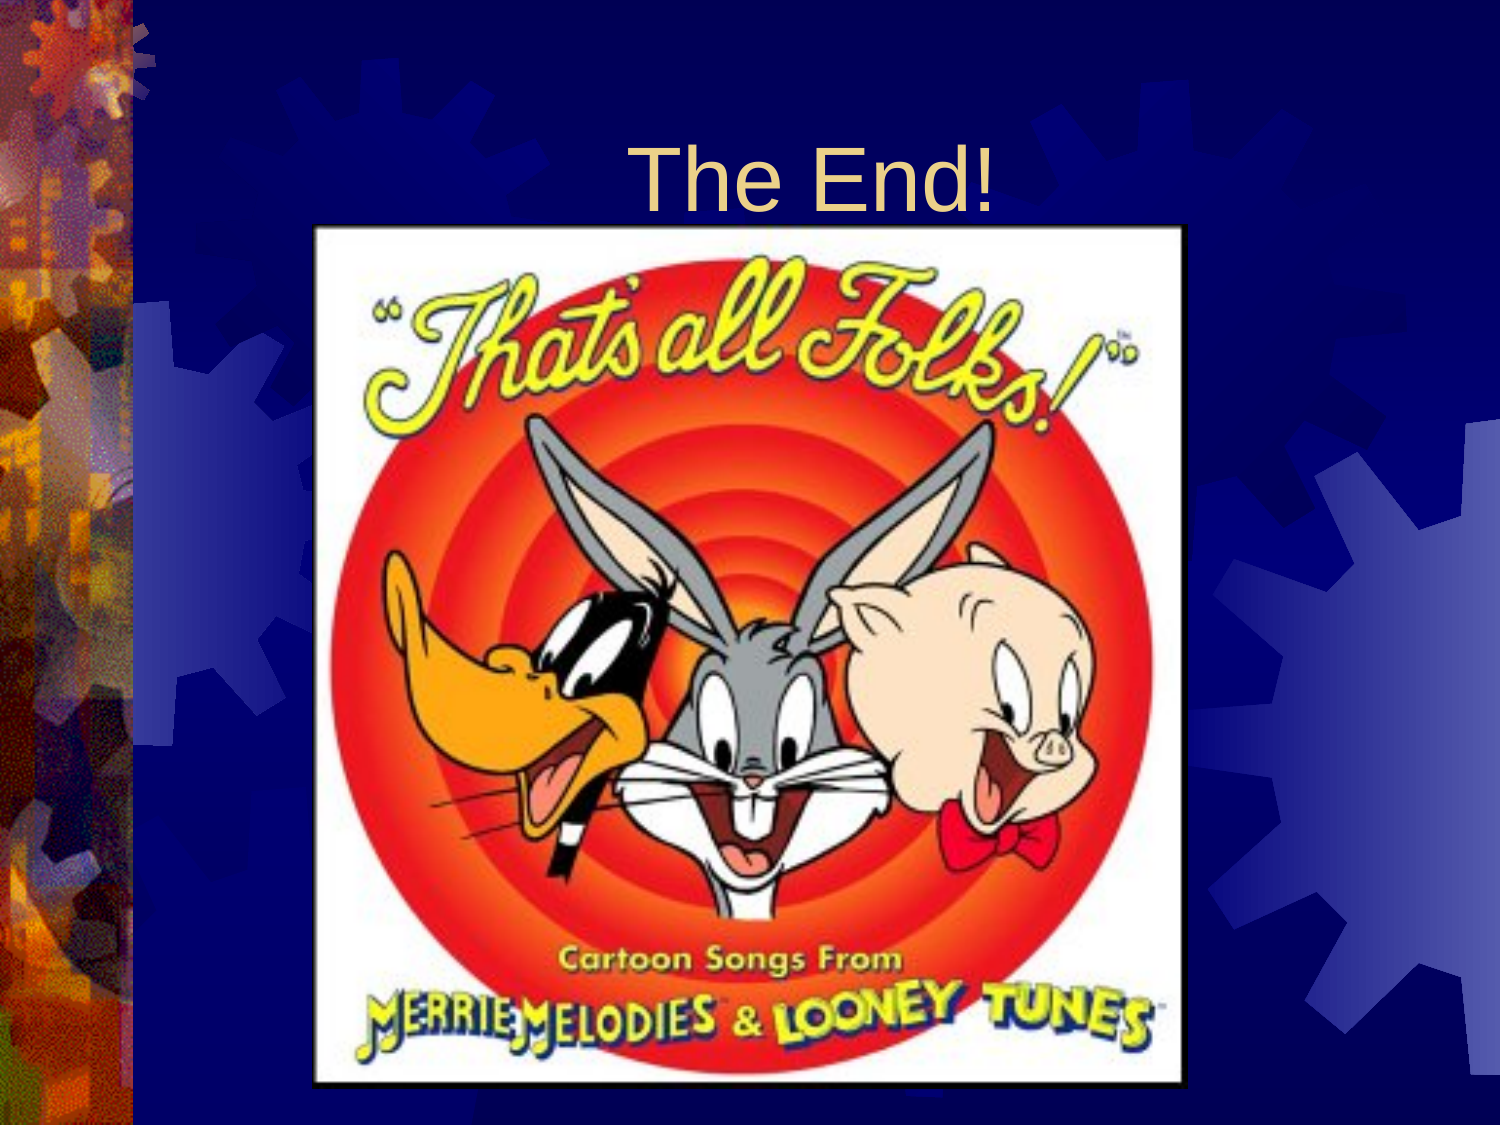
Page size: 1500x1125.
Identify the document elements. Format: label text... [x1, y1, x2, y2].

title The End! [174, 49, 1451, 238]
picture [0, 0, 133, 1125]
picture [312, 224, 1188, 1089]
